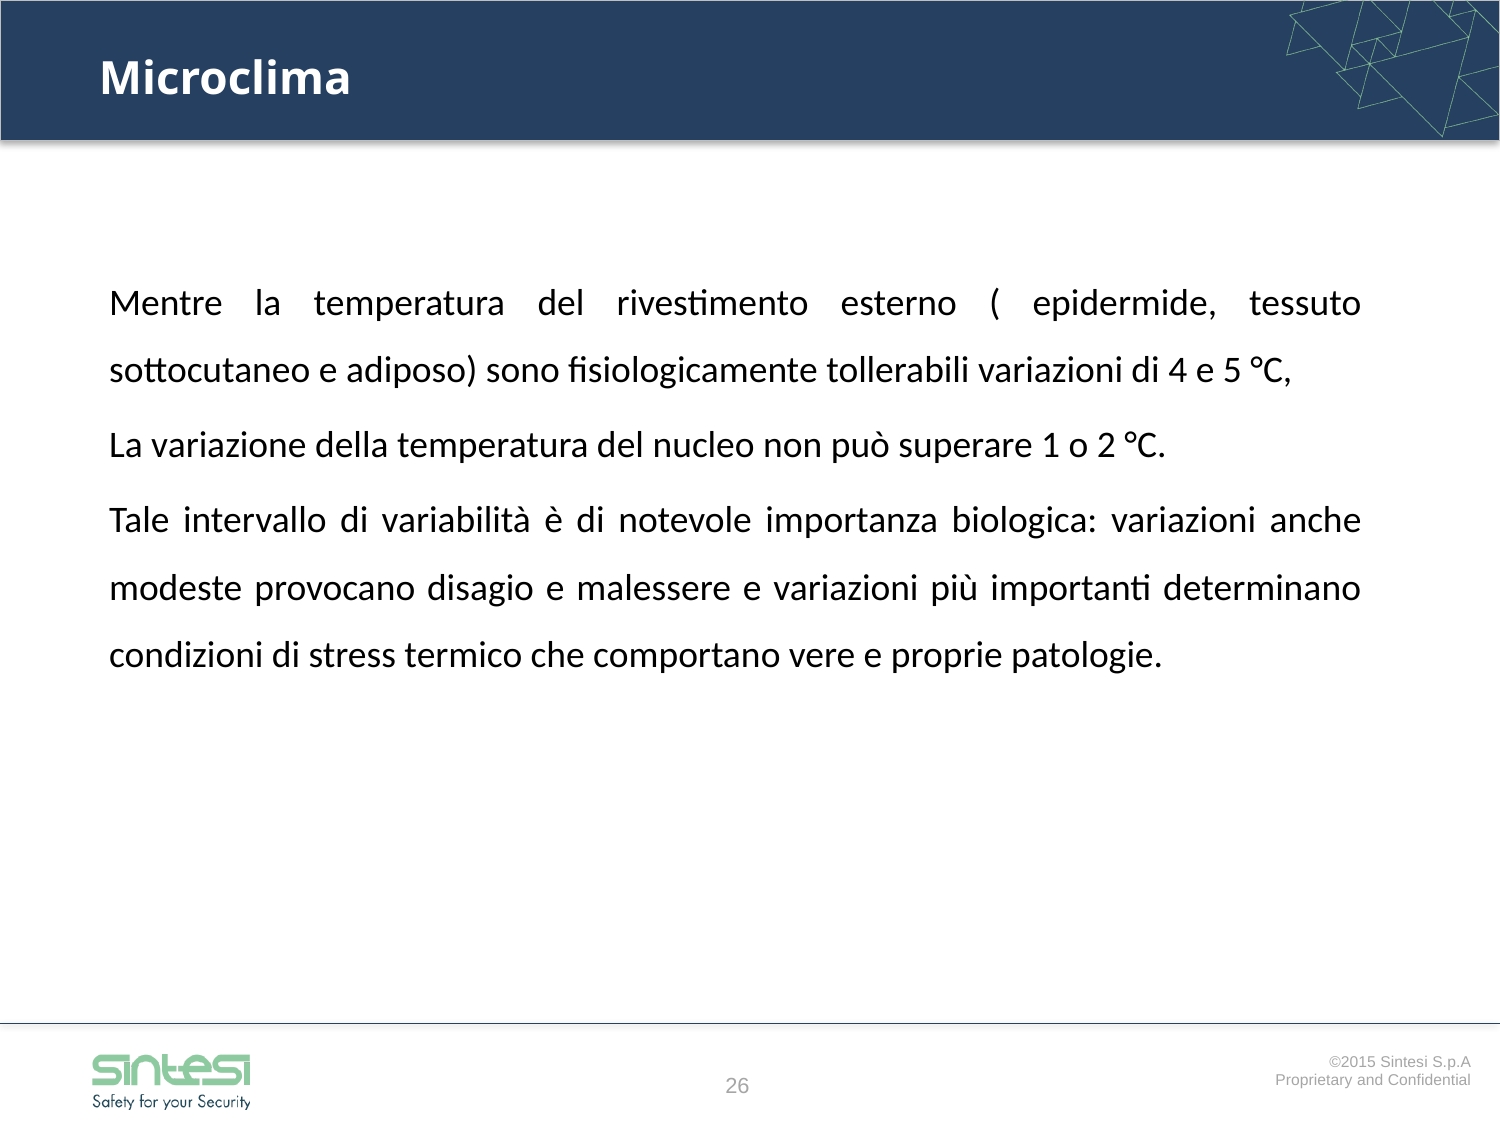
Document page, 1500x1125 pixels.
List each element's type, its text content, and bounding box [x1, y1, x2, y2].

title Microclima [83, 28, 1378, 124]
list Mentre la temperatura del rivestimento esterno ( epidermide, tessuto sottocutaneo e adiposo) sono fisiologicamente tollerabili variazioni di 4 e 5 °C, La variazione della temperatura del nucleo non può superare 1 o 2 °C. Tale intervallo di variabilità è di notevole importanza biologica: variazioni anche modeste provocano disagio e malessere e variazioni più importanti determinano condizioni di stress termico che comportano vere e proprie patologie. [94, 247, 1378, 857]
